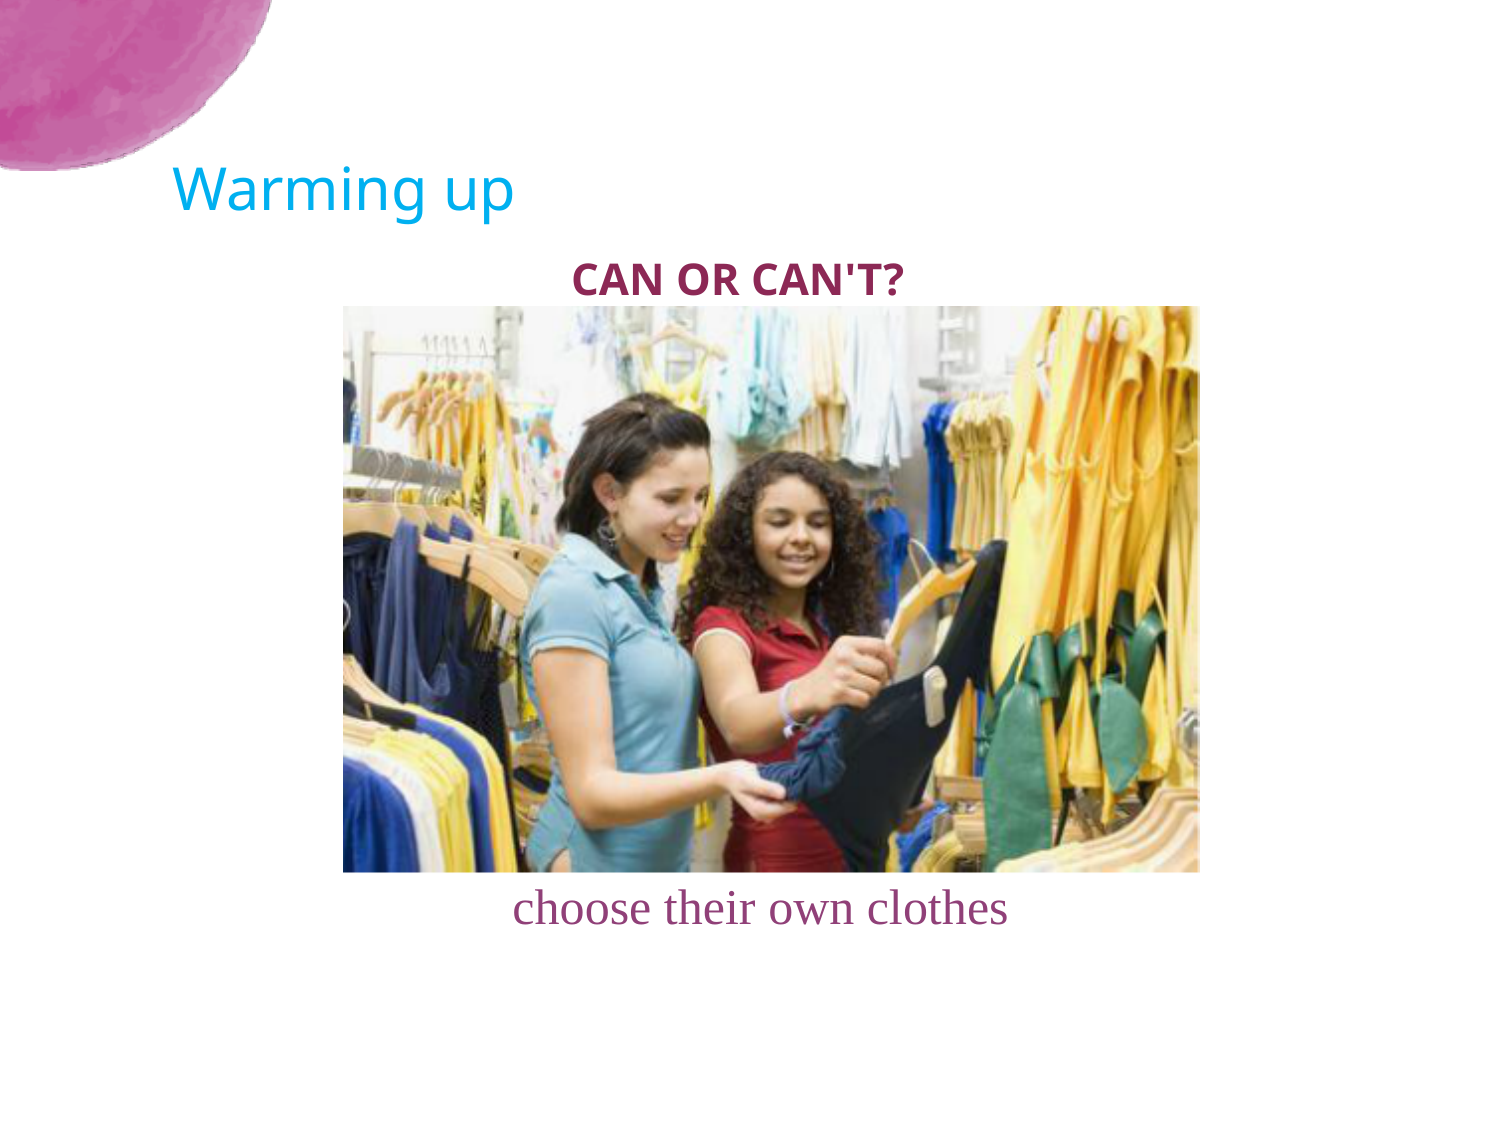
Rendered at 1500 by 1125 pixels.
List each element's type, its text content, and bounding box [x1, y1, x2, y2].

text_box CAN OR CAN'T? [532, 244, 944, 306]
title Warming up [157, 151, 932, 248]
picture [0, 0, 278, 171]
picture [343, 306, 1200, 875]
text_box choose their own clothes [431, 875, 1090, 943]
